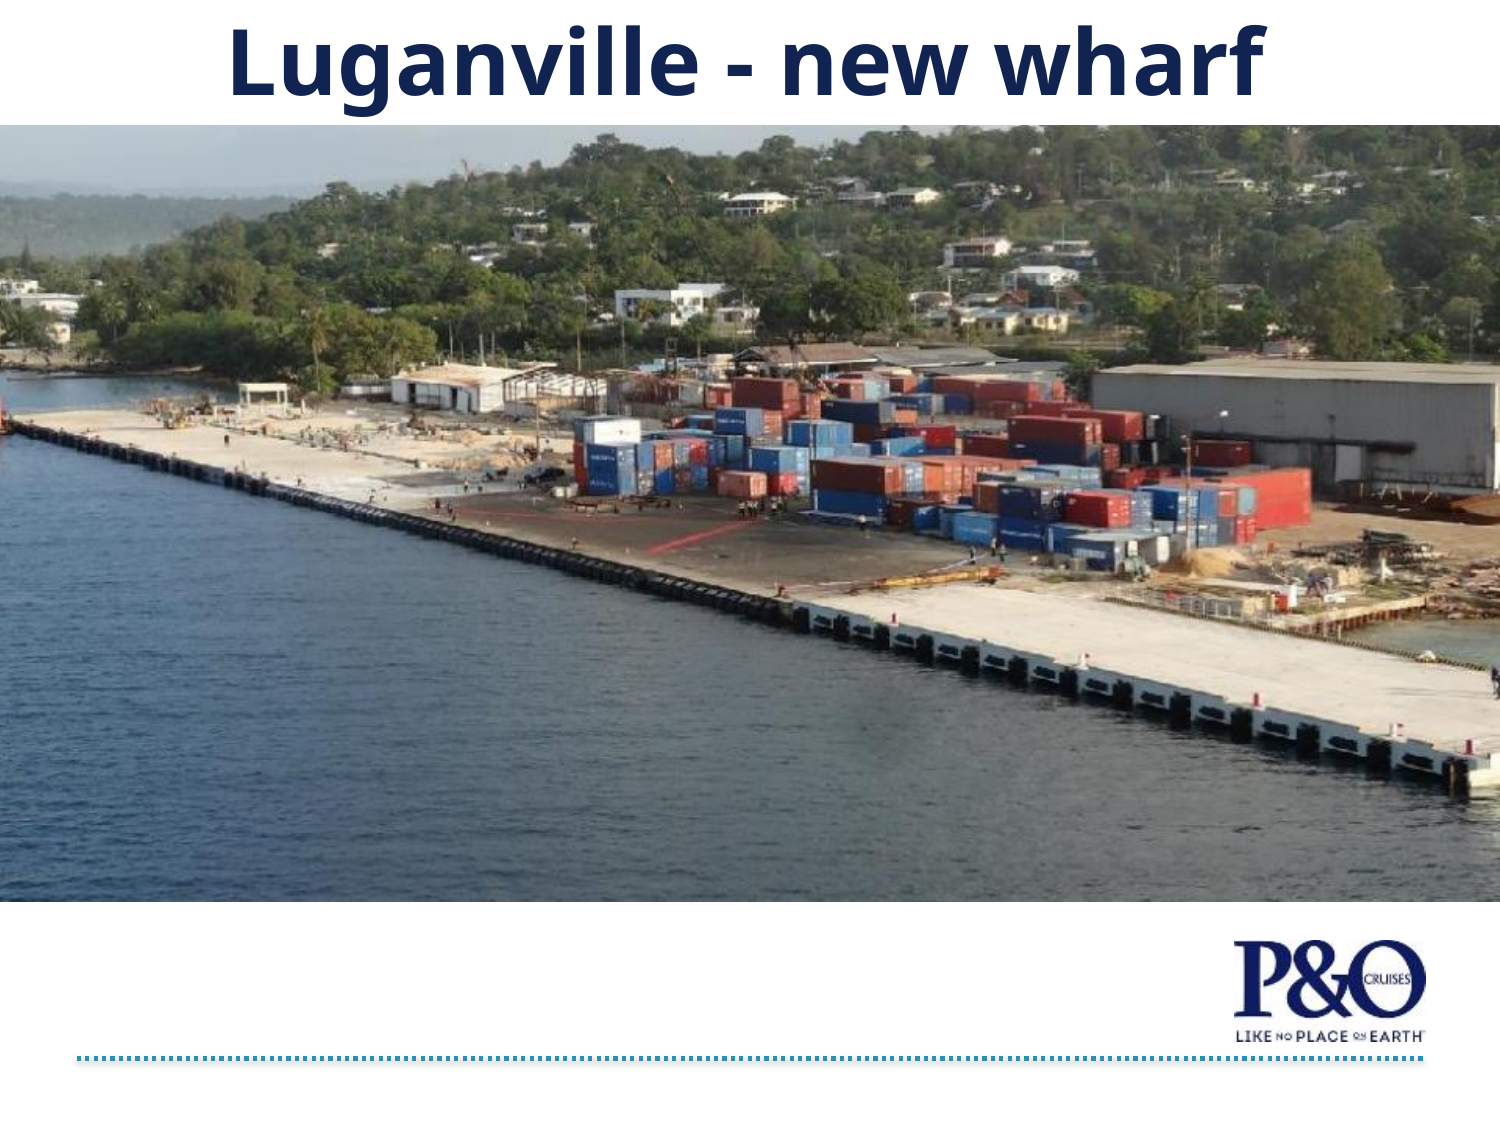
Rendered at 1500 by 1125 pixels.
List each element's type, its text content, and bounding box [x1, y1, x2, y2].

picture [1234, 940, 1426, 1042]
text_box Luganville - new wharf [0, 0, 1500, 118]
picture [0, 125, 1500, 902]
